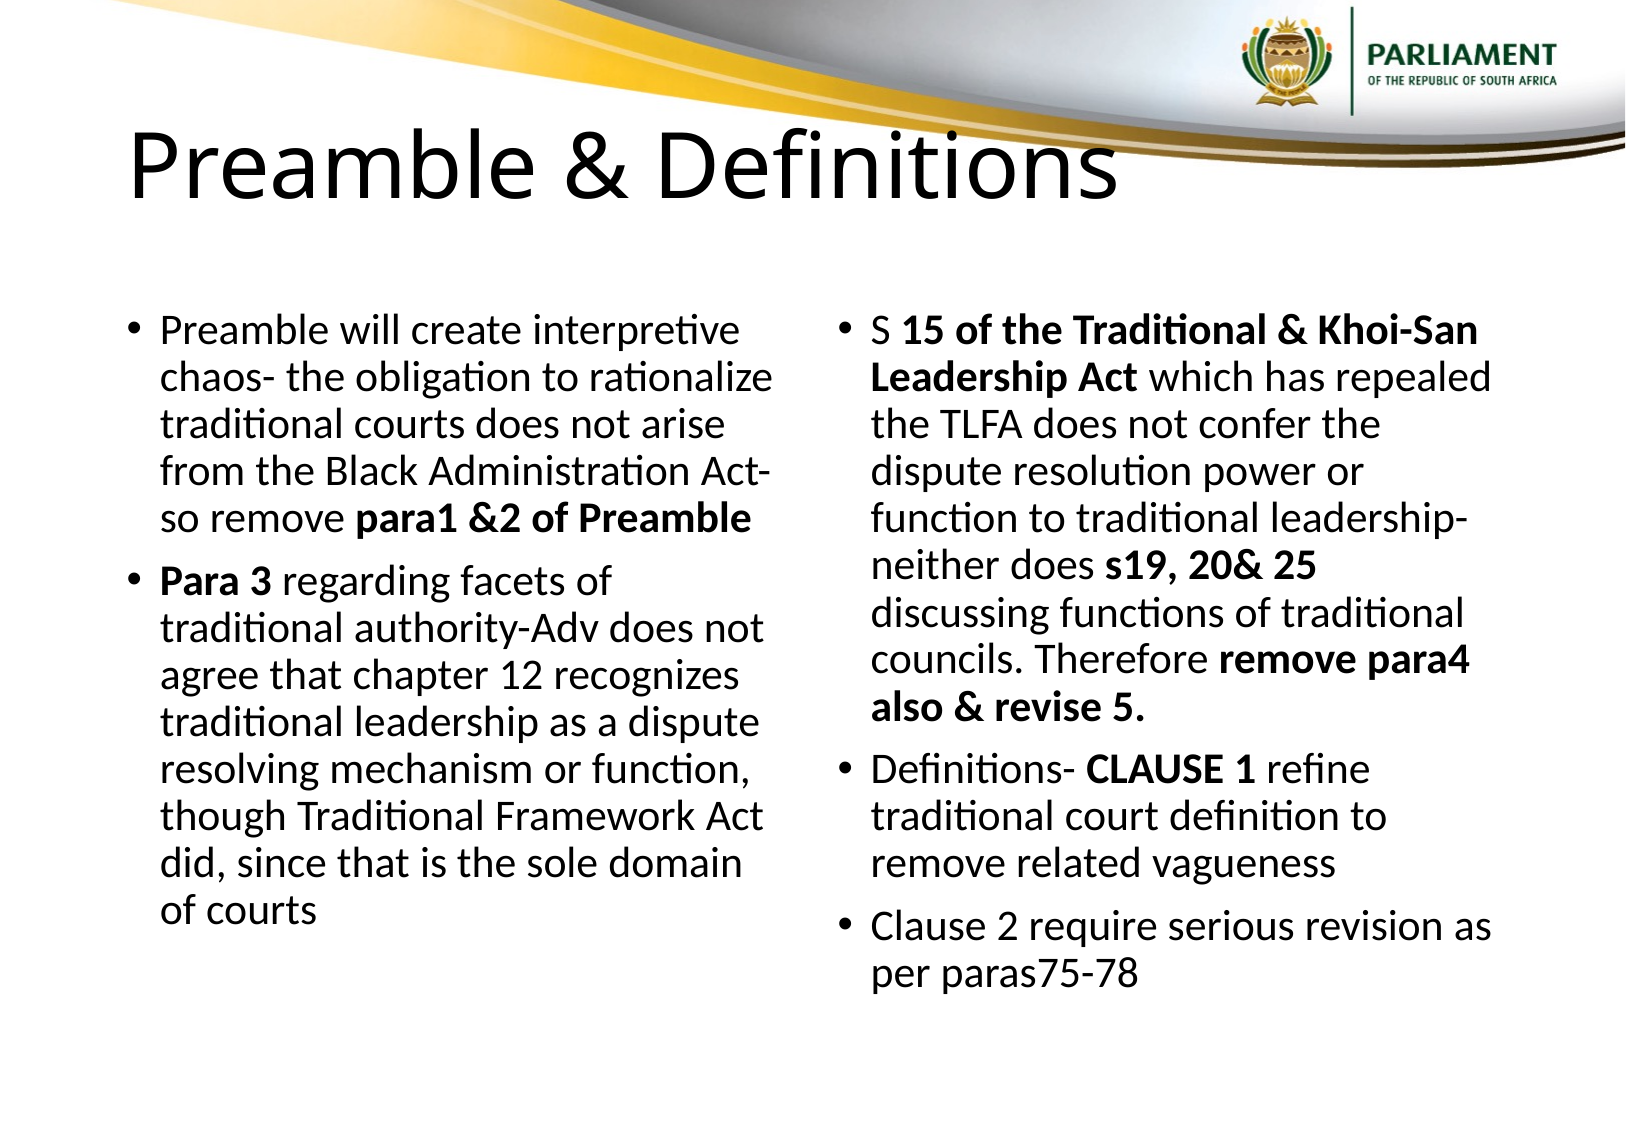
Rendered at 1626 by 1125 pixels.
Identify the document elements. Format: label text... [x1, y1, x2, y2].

list S 15 of the Traditional & Khoi-San Leadership Act which has repealed the TLFA does not confer the dispute resolution power or function to traditional leadership-neither does s19, 20& 25 discussing functions of traditional councils. Therefore remove para4 also & revise 5. Definitions- CLAUSE 1 refine traditional court definition to remove related vagueness Clause 2 require serious revision as per paras75-78 [822, 299, 1514, 1014]
list Preamble will create interpretive chaos- the obligation to rationalize traditional courts does not arise from the Black Administration Act-so remove para1 &2 of Preamble Para 3 regarding facets of traditional authority-Adv does not agree that chapter 12 recognizes traditional leadership as a dispute resolving mechanism or function, though Traditional Framework Act did, since that is the sole domain of courts [111, 299, 803, 1014]
picture [0, 0, 1626, 1125]
title Preamble & Definitions [111, 59, 1514, 278]
